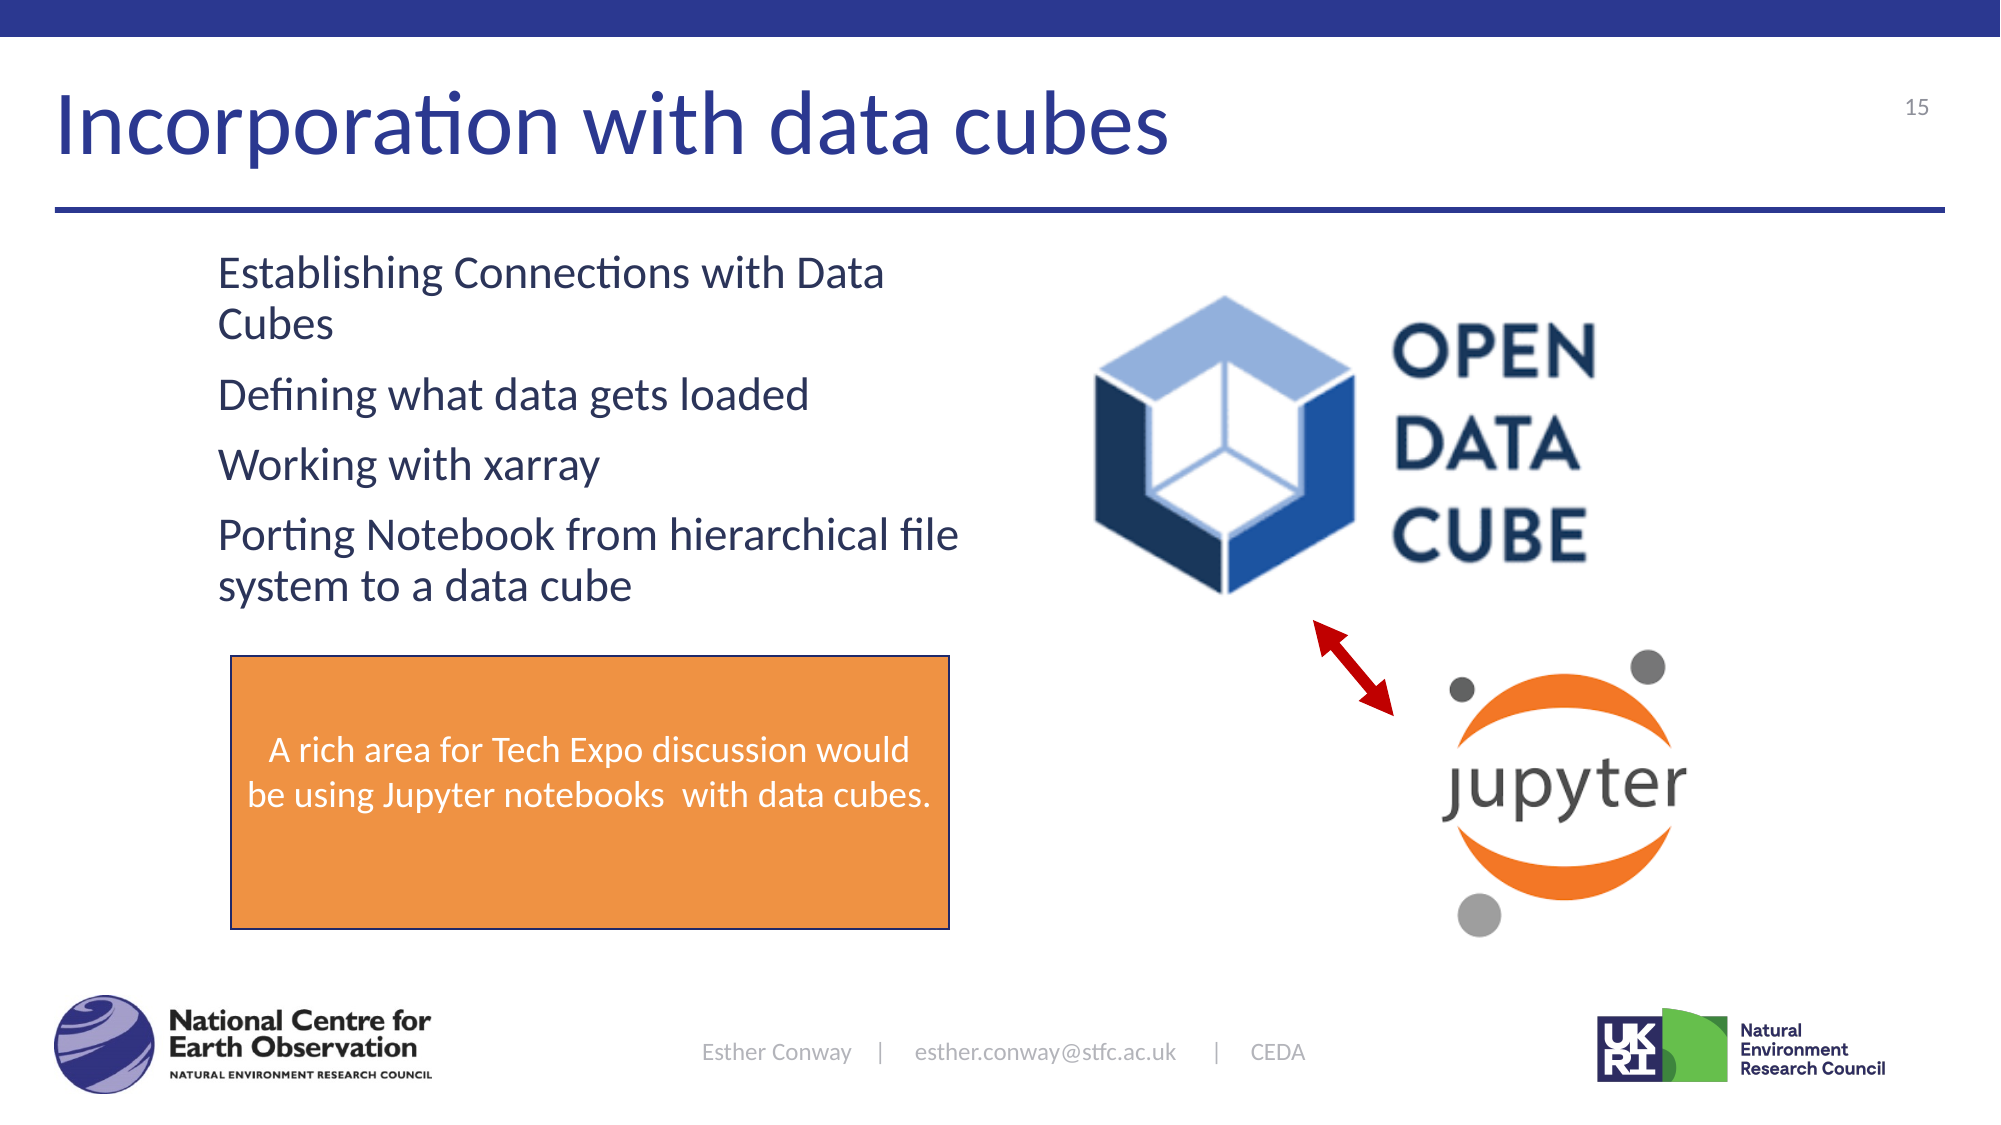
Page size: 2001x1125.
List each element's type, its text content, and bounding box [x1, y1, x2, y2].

picture [1044, 269, 1673, 620]
picture [1597, 1008, 1885, 1082]
footer Esther Conway | esther.conway@stfc.ac.uk | CEDA [459, 1025, 1550, 1076]
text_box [1312, 619, 1394, 717]
title Incorporation with data cubes [54, 42, 1786, 207]
list Establishing Connections with Data Cubes Defining what data gets loaded Working with xarray Porting Notebook from hierarchical file system to a data cube [202, 240, 977, 623]
text_box A rich area for Tech Expo discussion would be using Jupyter notebooks with data cubes. [230, 655, 950, 930]
picture [1439, 646, 1691, 939]
picture [54, 995, 432, 1094]
